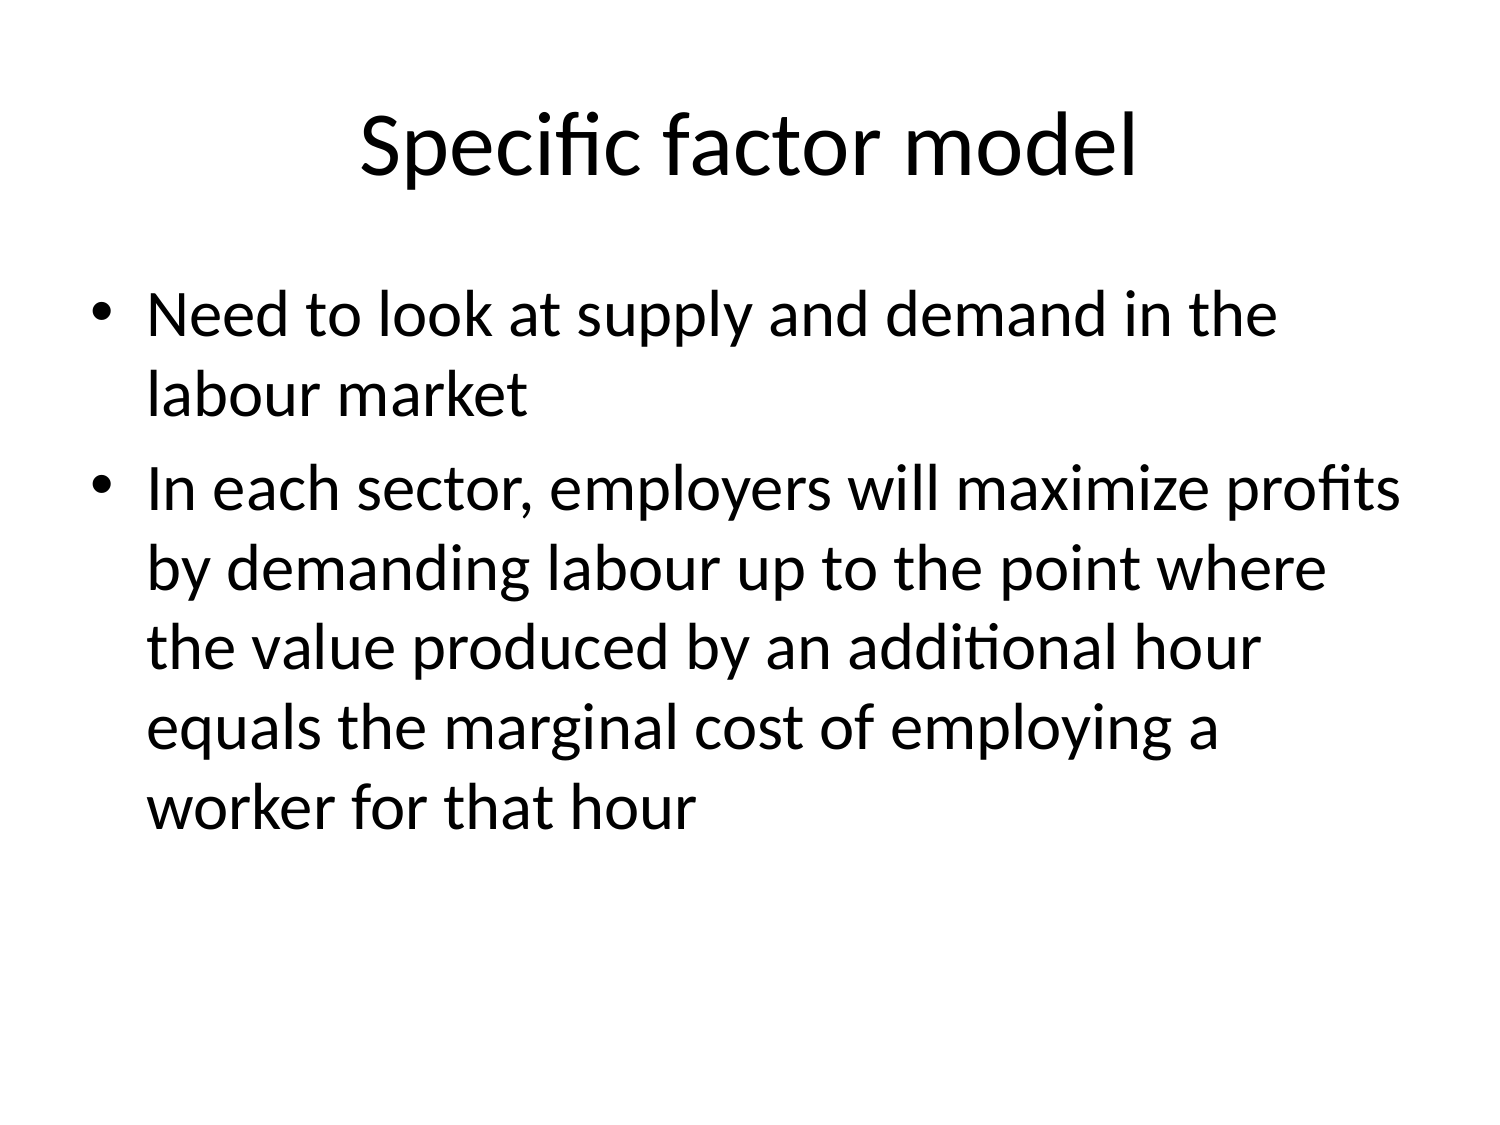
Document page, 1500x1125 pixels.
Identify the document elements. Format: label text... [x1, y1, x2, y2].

list Need to look at supply and demand in the labour market In each sector, employers will maximize profits by demanding labour up to the point where the value produced by an additional hour equals the marginal cost of employing a worker for that hour [75, 262, 1425, 1005]
title Specific factor model [75, 45, 1425, 233]
